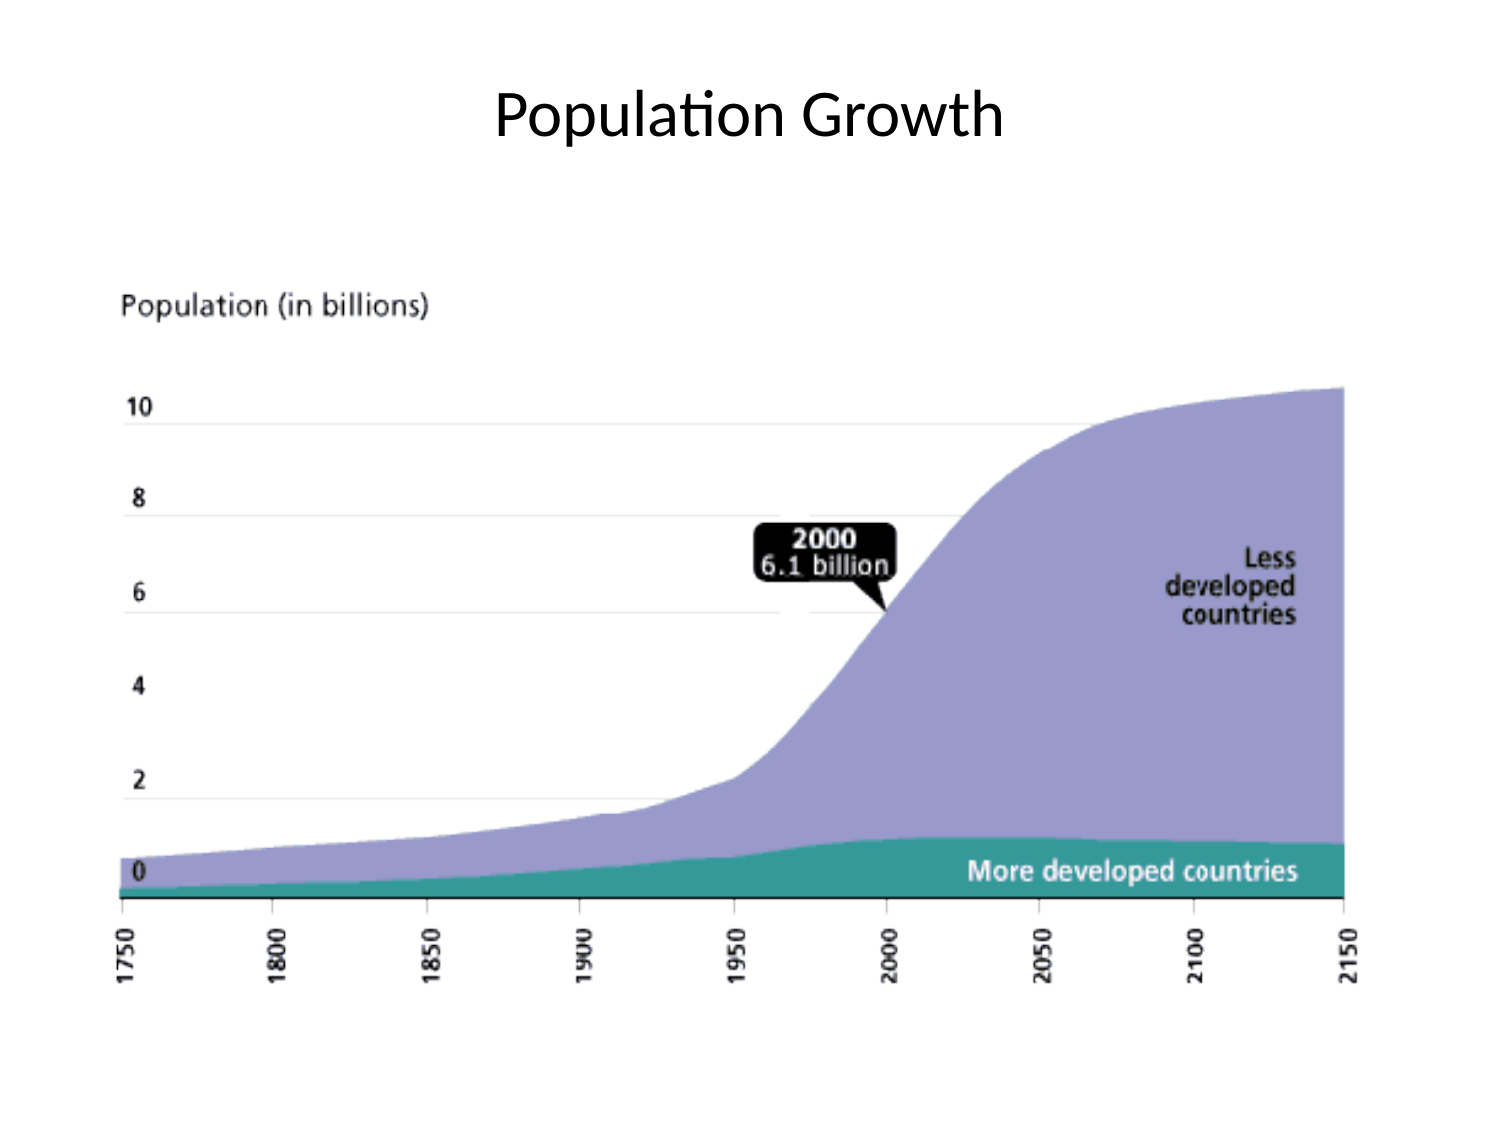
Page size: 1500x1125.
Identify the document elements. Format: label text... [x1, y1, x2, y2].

title Population Growth [75, 45, 1425, 175]
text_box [112, 274, 1363, 1001]
